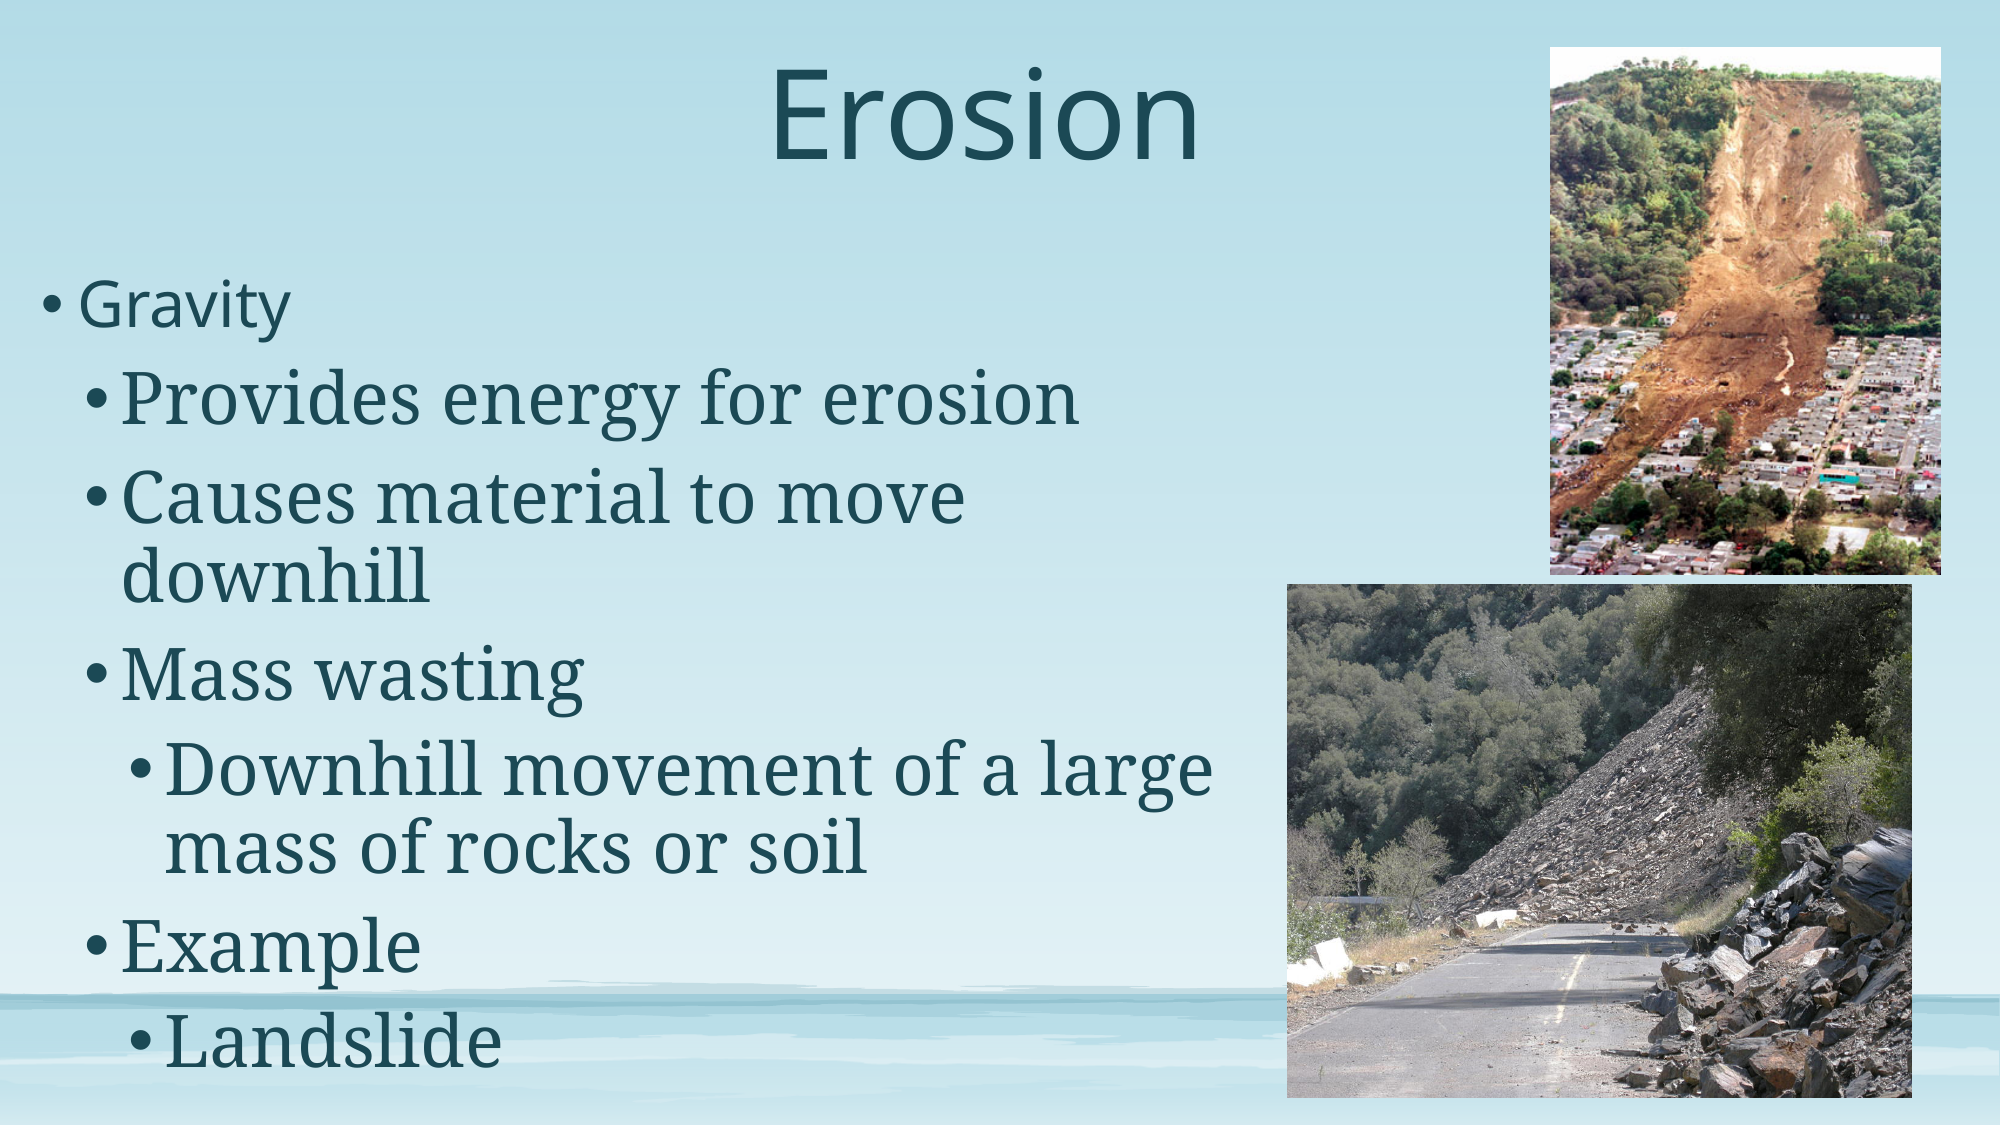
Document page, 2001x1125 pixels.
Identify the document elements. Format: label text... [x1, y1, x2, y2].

title Erosion [205, 16, 1766, 195]
picture [1549, 47, 1941, 575]
list Gravity Provides energy for erosion Causes material to move downhill Mass wasting Downhill movement of a large mass of rocks or soil Example Landslide [18, 264, 1246, 1098]
picture [0, 584, 2000, 1103]
